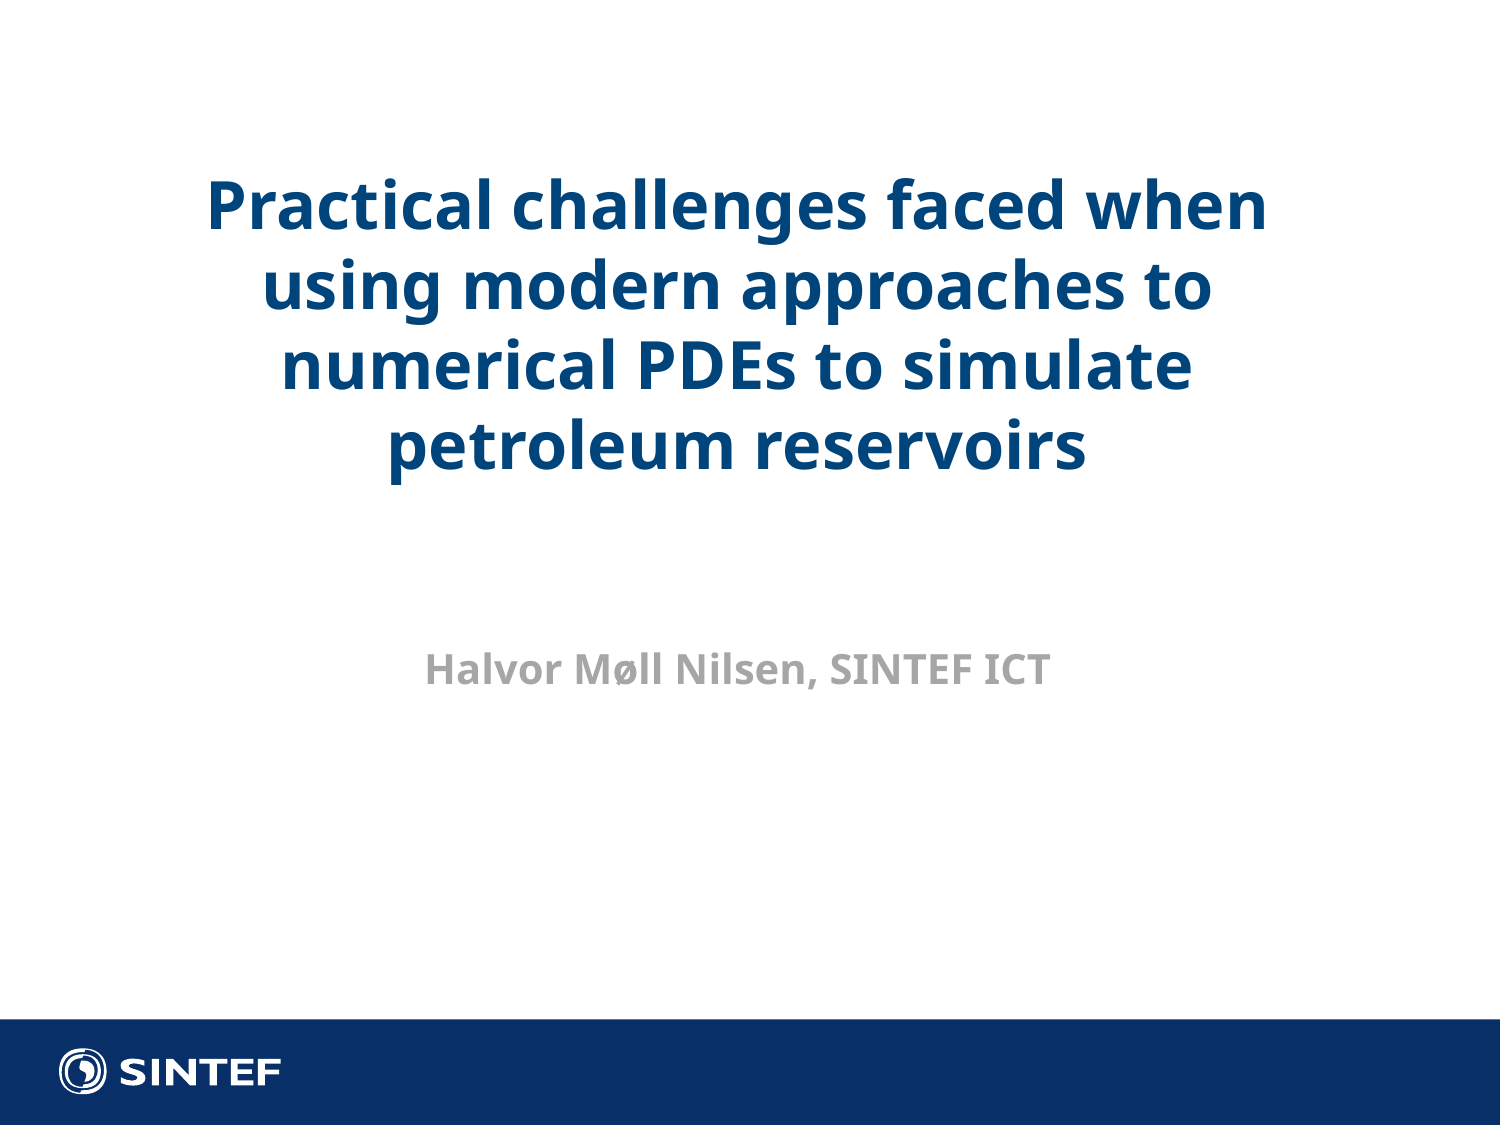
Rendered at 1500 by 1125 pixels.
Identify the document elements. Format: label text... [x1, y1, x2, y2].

title Practical challenges faced when using modern approaches to numerical PDEs to simulate petroleum reservoirs Halvor Møll Nilsen, SINTEF ICT [100, 243, 1376, 532]
